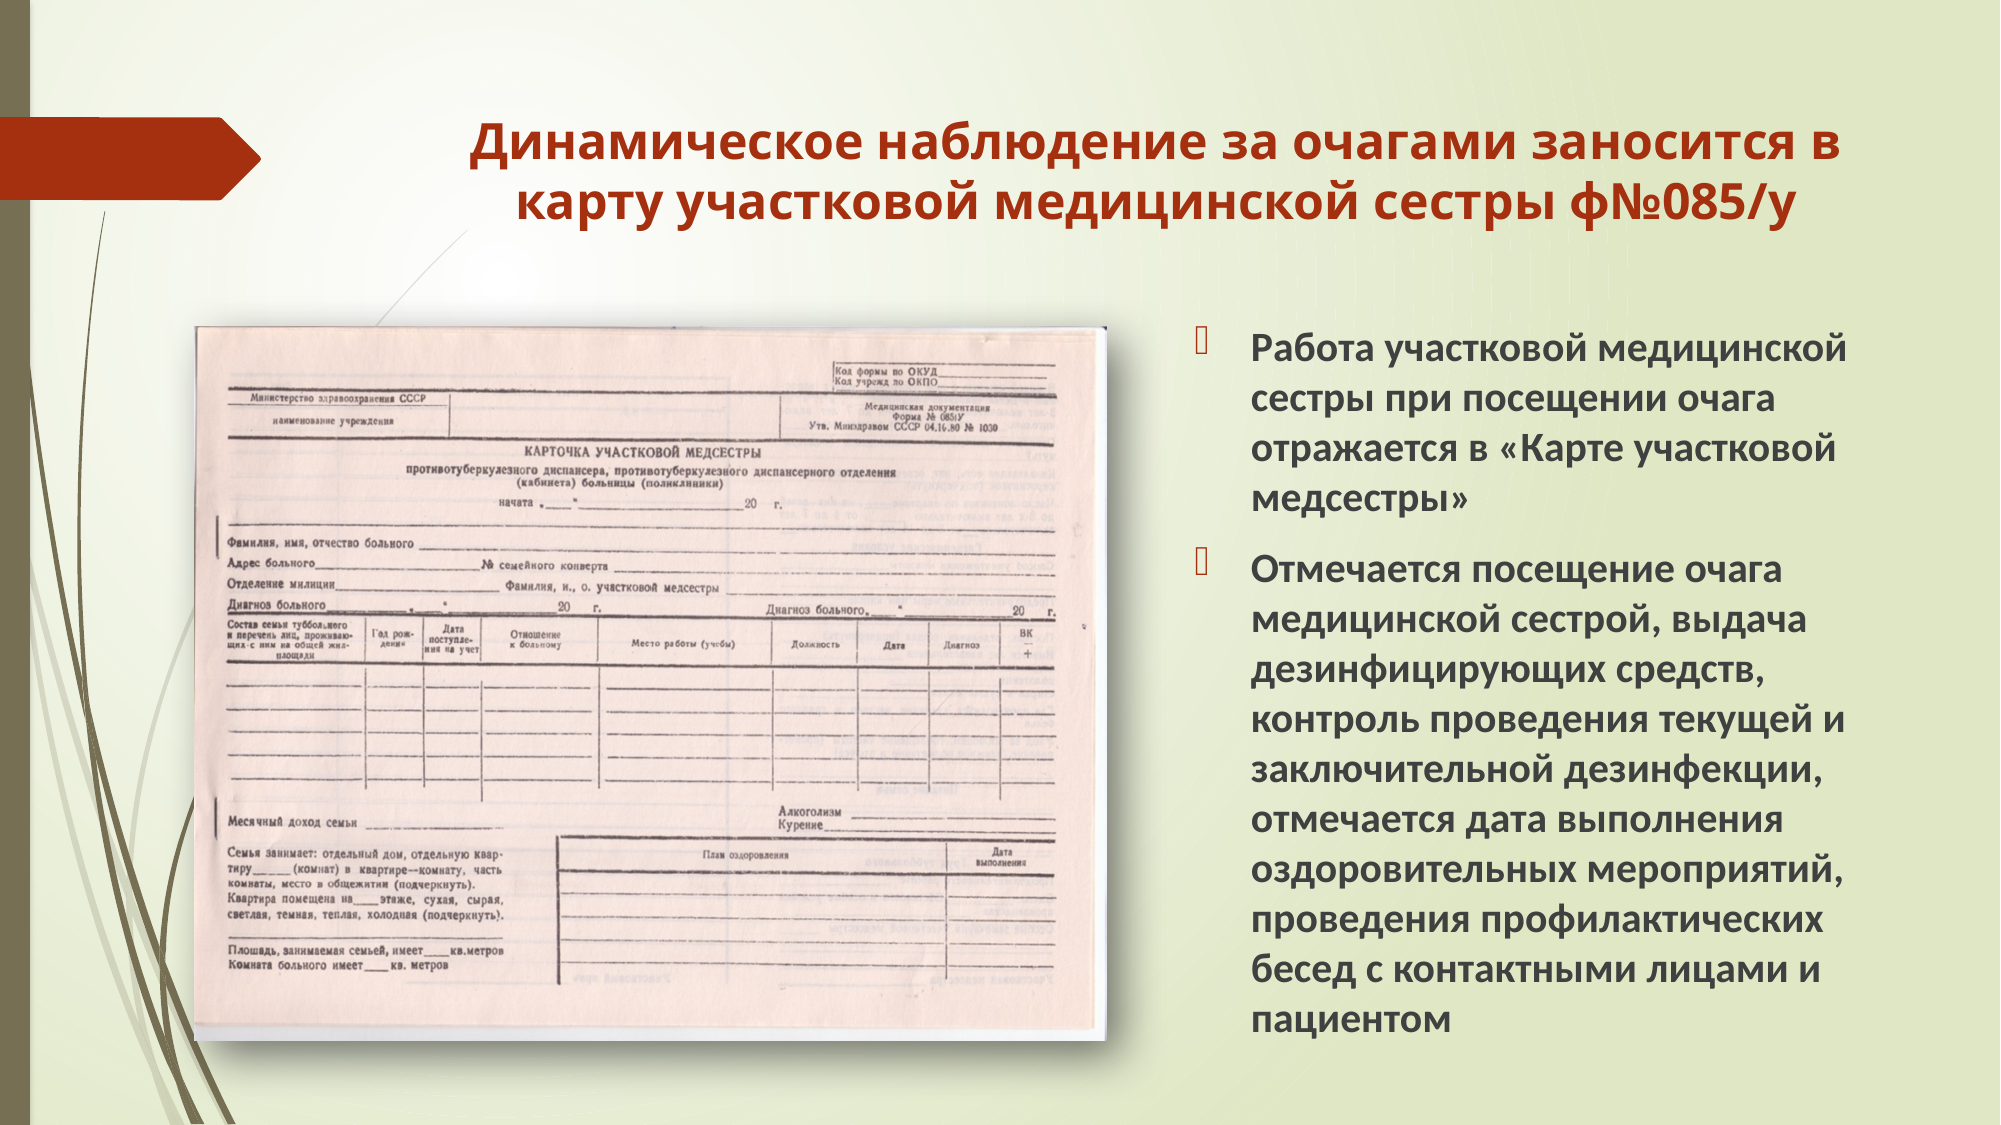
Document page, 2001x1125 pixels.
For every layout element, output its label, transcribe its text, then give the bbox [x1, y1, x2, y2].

list Работа участковой медицинской сестры при посещении очага отражается в «Карте участковой медсестры» Отмечается посещение очага медицинской сестрой, выдача дезинфицирующих средств, контроль проведения текущей и заключительной дезинфекции, отмечается дата выполнения оздоровительных мероприятий, проведения профилактических бесед с контактными лицами и пациентом [1179, 312, 1888, 1041]
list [194, 326, 1107, 1041]
title Динамическое наблюдение за очагами заносится в карту участковой медицинской сестры ф№085/у [425, 102, 1888, 313]
